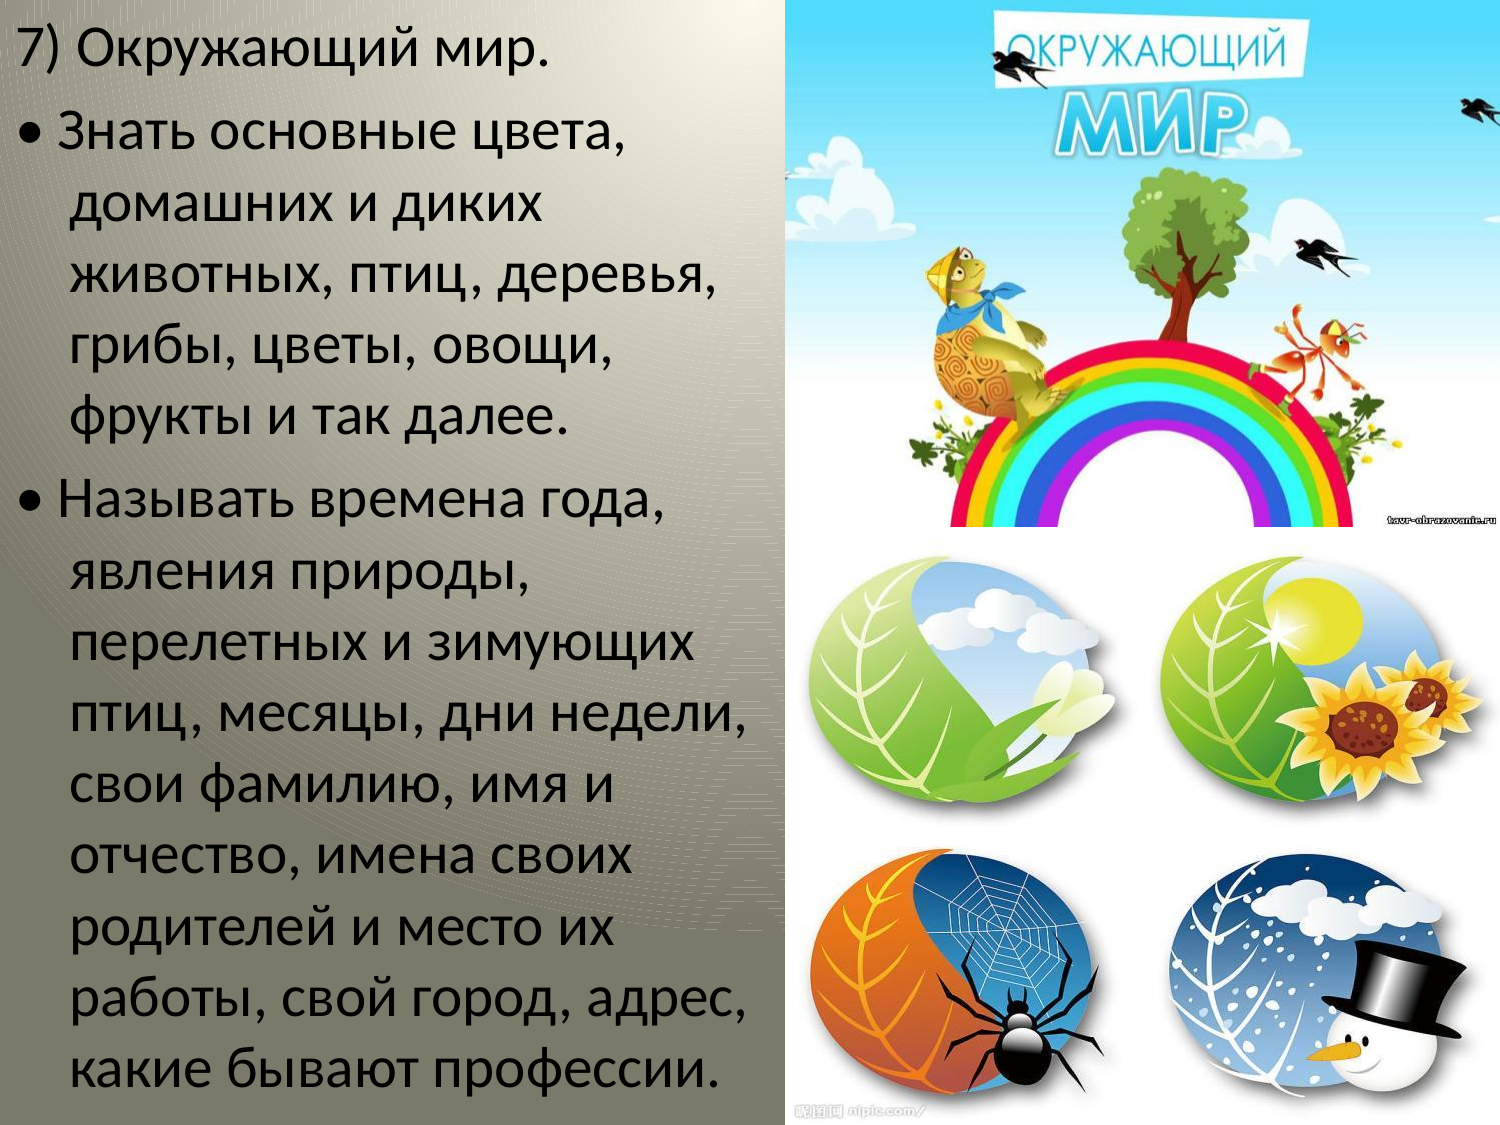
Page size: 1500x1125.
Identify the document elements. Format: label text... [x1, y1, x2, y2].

list 7) Окружающий мир. • Знать основные цвета, домашних и диких животных, птиц, деревья, грибы, цветы, овощи, фрукты и так далее. • Называть времена года, явления природы, перелетных и зимующих птиц, месяцы, дни недели, свои фамилию, имя и отчество, имена своих родителей и место их работы, свой город, адрес, какие бывают профессии. [0, 0, 782, 1125]
picture [784, 0, 1500, 1125]
